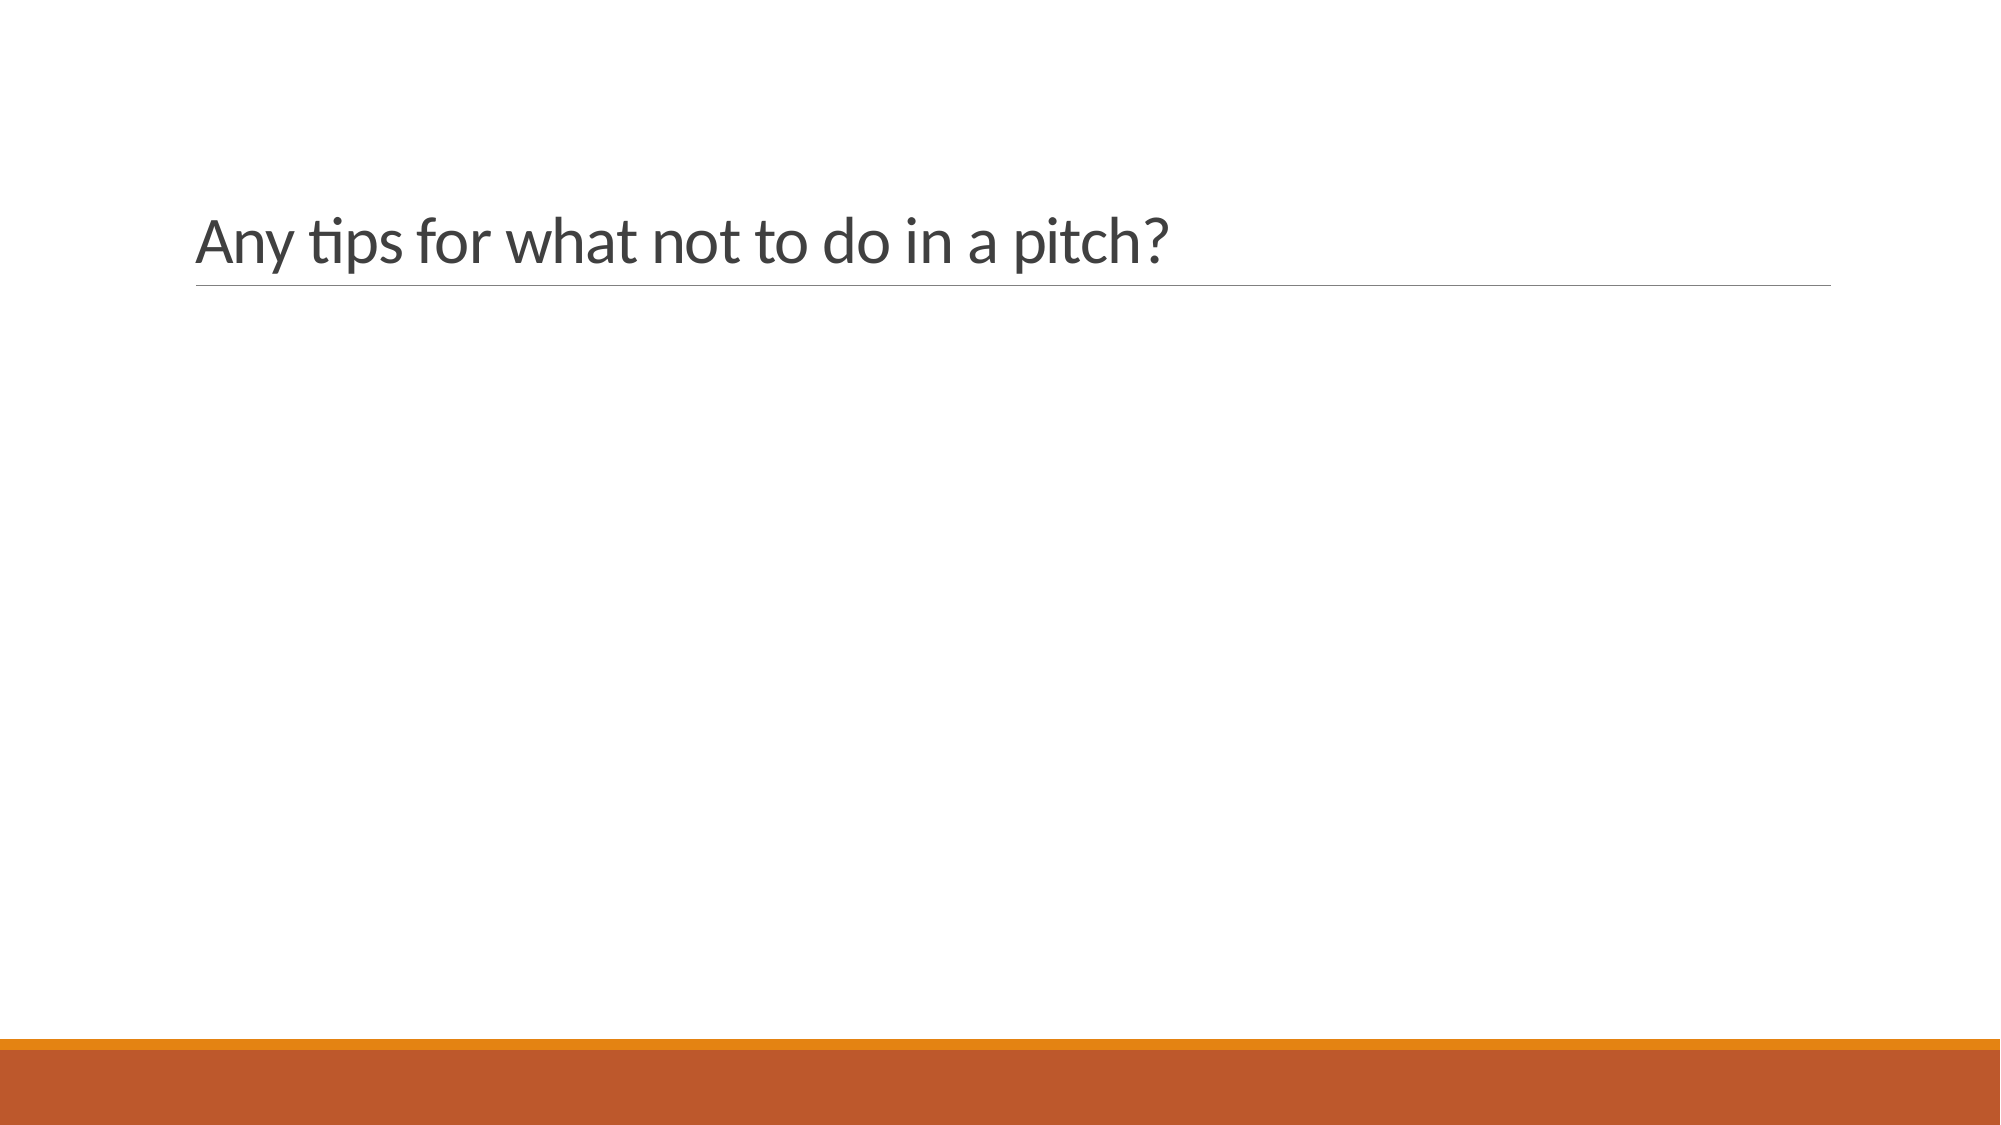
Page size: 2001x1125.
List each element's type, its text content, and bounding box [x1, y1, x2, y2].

title Any tips for what not to do in a pitch? [180, 47, 1830, 285]
